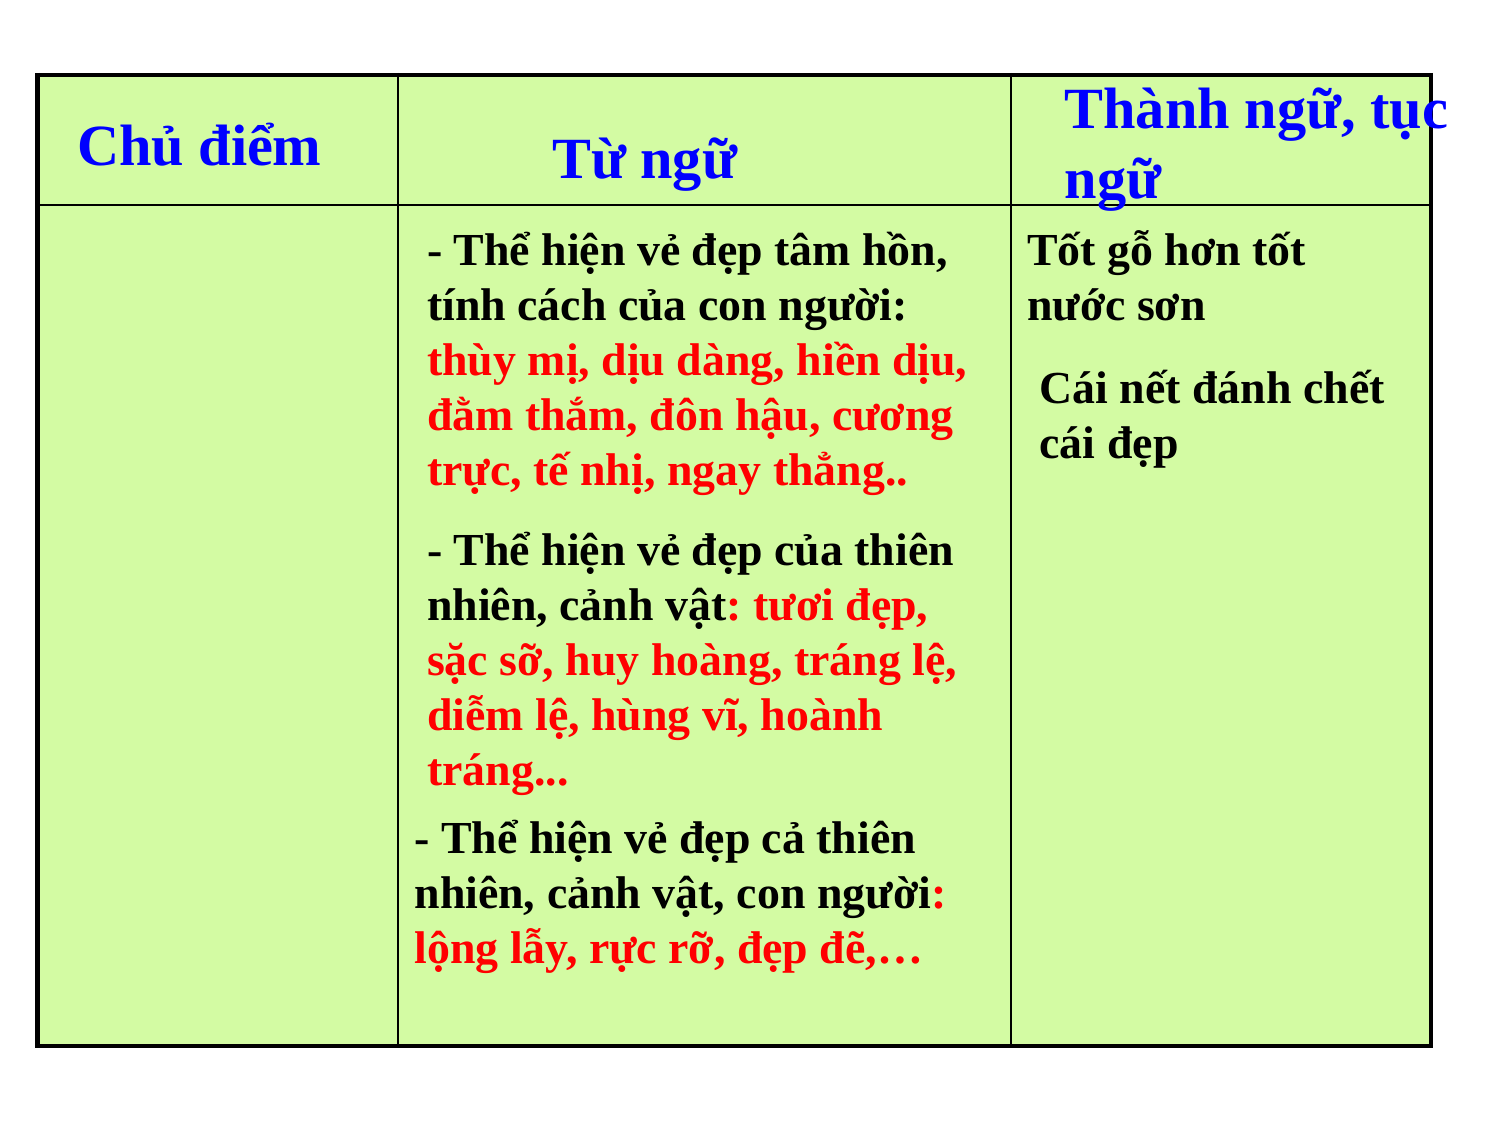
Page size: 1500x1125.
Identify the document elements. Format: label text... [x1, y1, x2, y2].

table_cell [399, 803, 1010, 1044]
text_box Từ ngữ [537, 112, 952, 198]
table_cell [40, 206, 397, 1044]
table_header [1012, 77, 1050, 204]
text_box Thành ngữ, tục ngữ [1050, 62, 1464, 218]
table_cell [399, 206, 1010, 800]
table_cell [1012, 206, 1050, 212]
text_box - Thể hiện vẻ đẹp tâm hồn, tính cách của con người: thùy mị, dịu dàng, hiền dịu, đằm thắm, đôn hậu, cương trực, tế nhị, ngay thẳng.. [412, 212, 1000, 503]
table_header [399, 77, 1010, 204]
text_box Tốt gỗ hơn tốt nước sơn [1012, 212, 1400, 338]
text_box Chủ điểm [62, 99, 476, 185]
text_box - Thể hiện vẻ đẹp cả thiên nhiên, cảnh vật, con người: lộng lẫy, rực rỡ, đẹp đẽ,… [399, 800, 1000, 980]
text_box - Thể hiện vẻ đẹp của thiên nhiên, cảnh vật: tươi đẹp, sặc sỡ, huy hoàng, tráng lệ, diễm lệ, hùng vĩ, hoành tráng... [412, 512, 1013, 803]
table_cell [1012, 218, 1429, 1044]
table_header [40, 77, 397, 204]
text_box Cái nết đánh chết cái đẹp [1024, 349, 1413, 475]
